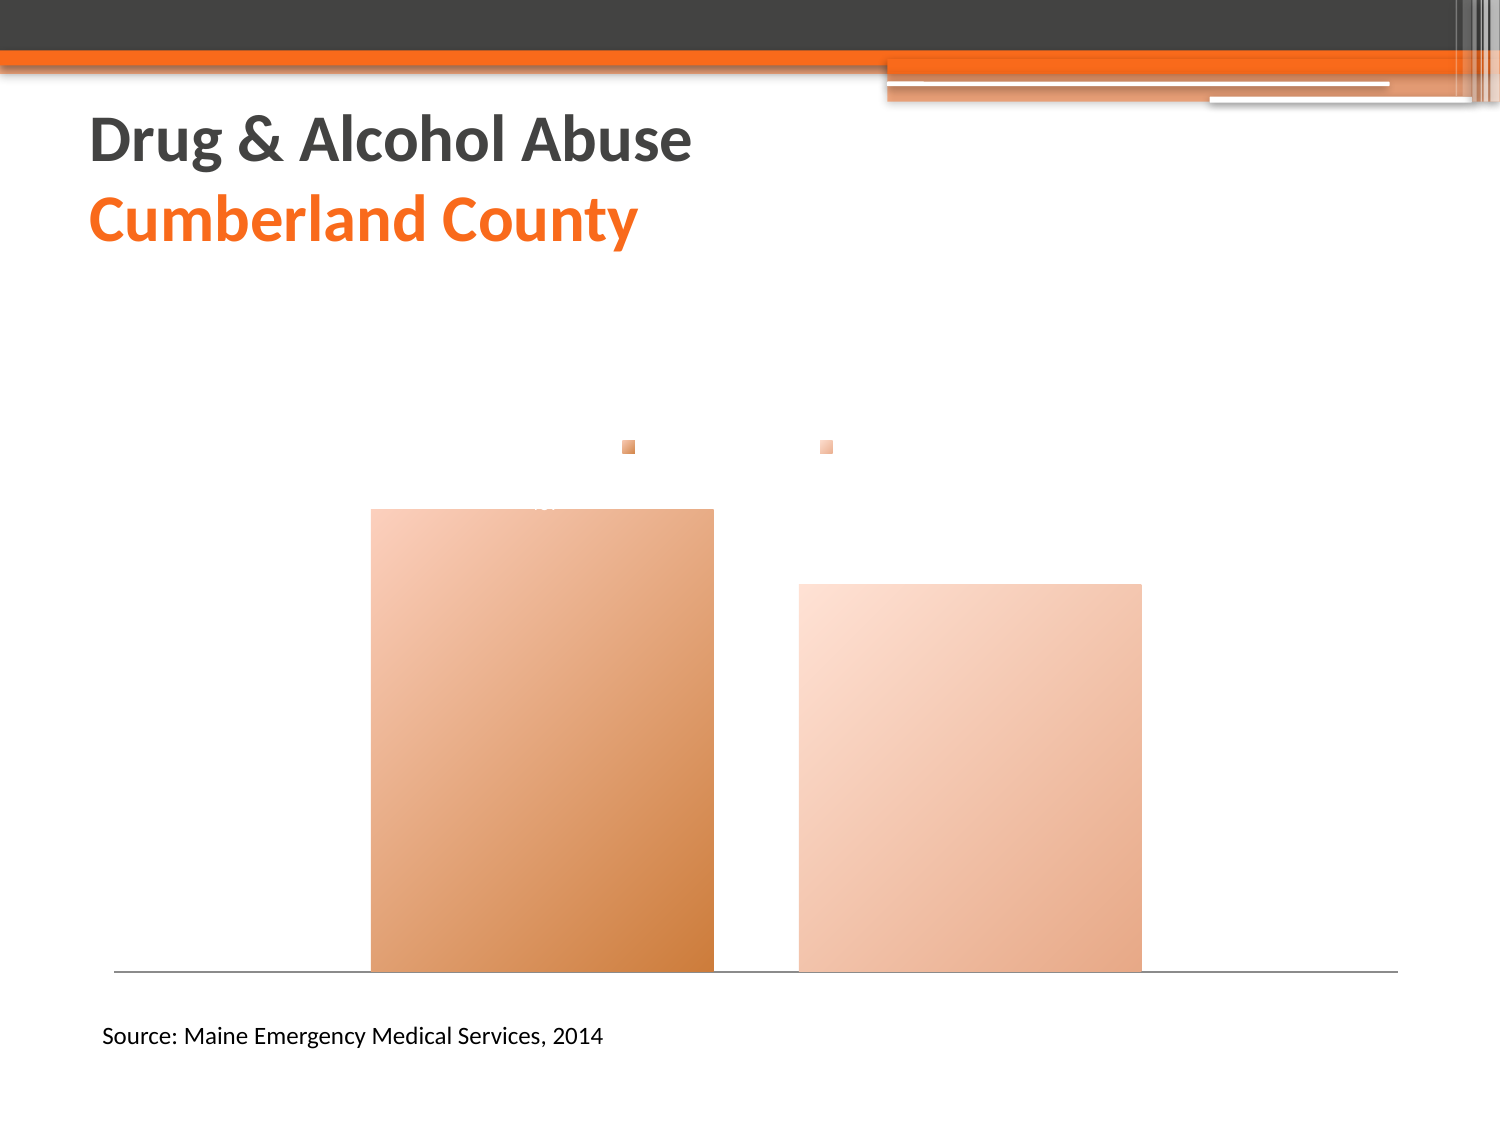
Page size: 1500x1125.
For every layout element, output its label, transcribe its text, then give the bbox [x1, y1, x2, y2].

chart [87, 299, 1426, 1013]
title Drug & Alcohol Abuse Cumberland County [75, 87, 1425, 263]
text_box Source: Maine Emergency Medical Services, 2014 [87, 1023, 813, 1058]
